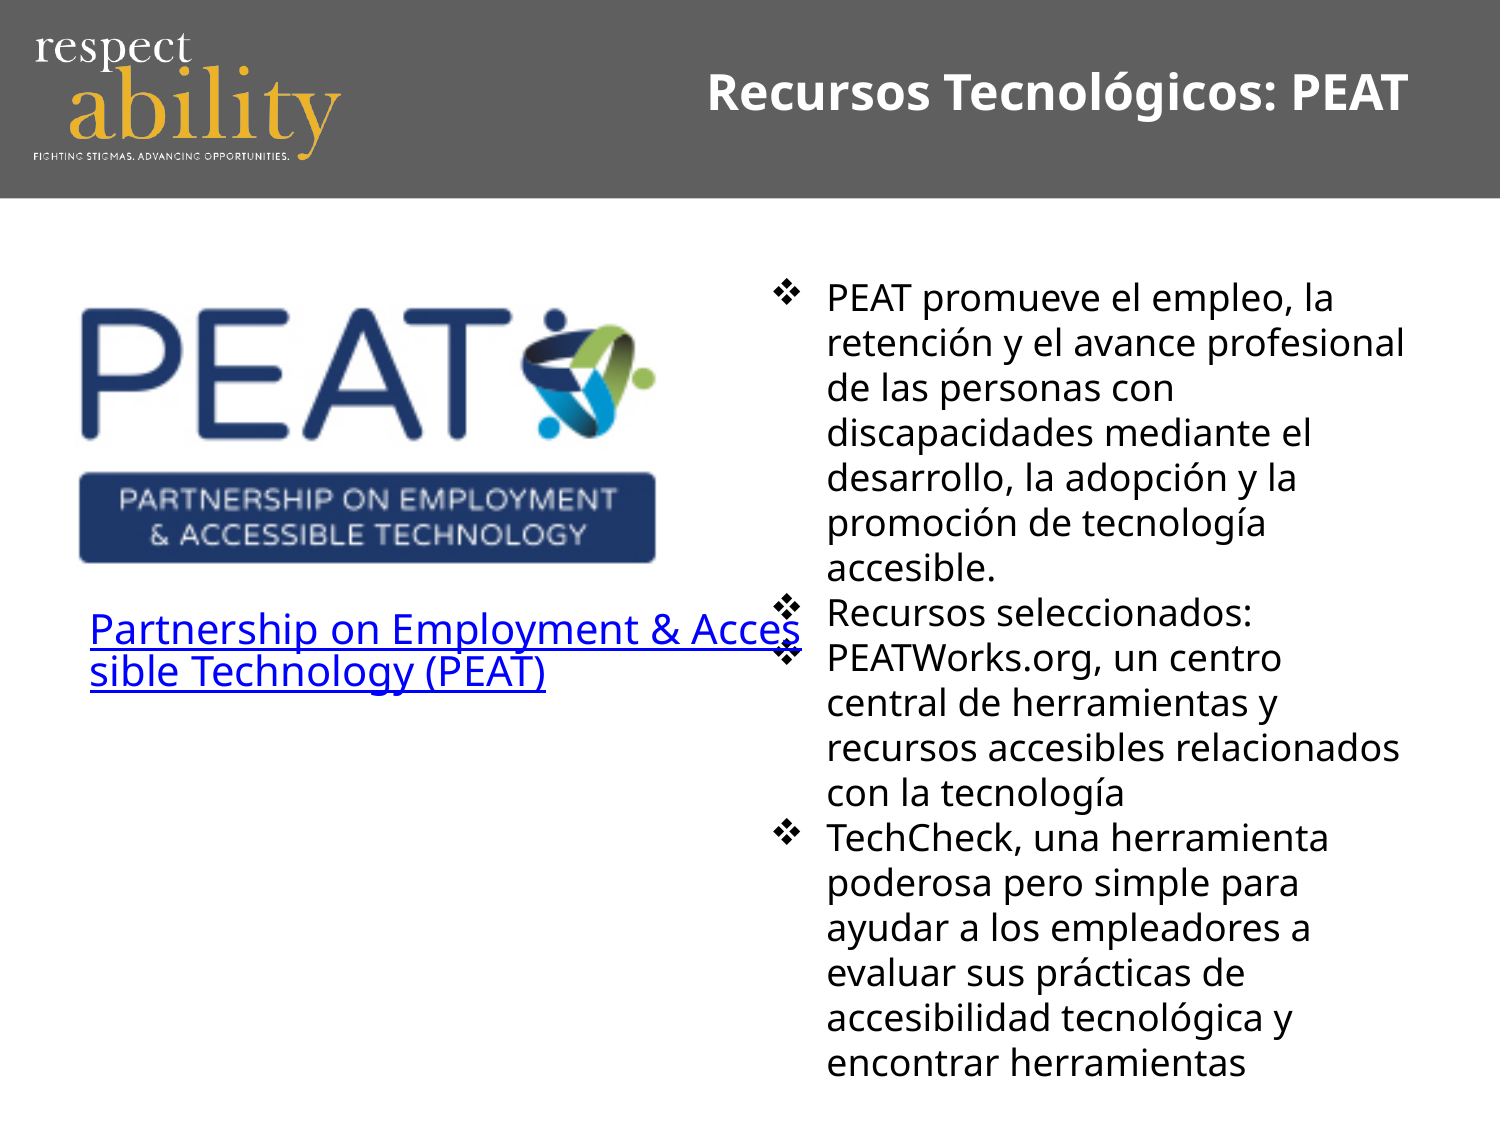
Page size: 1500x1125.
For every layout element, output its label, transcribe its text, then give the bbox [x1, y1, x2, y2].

picture [34, 33, 341, 163]
text_box Partnership on Employment & Accessible Technology (PEAT) [75, 595, 825, 668]
picture [74, 303, 665, 570]
list PEAT promueve el empleo, la retención y el avance profesional de las personas con discapacidades mediante el desarrollo, la adopción y la promoción de tecnología accesible. Recursos seleccionados: PEATWorks.org, un centro central de herramientas y recursos accesibles relacionados con la tecnología TechCheck, una herramienta poderosa pero simple para ayudar a los empleadores a evaluar sus prácticas de accesibilidad tecnológica y encontrar herramientas [755, 258, 1425, 433]
title Recursos Tecnológicos: PEAT [75, 45, 1425, 91]
